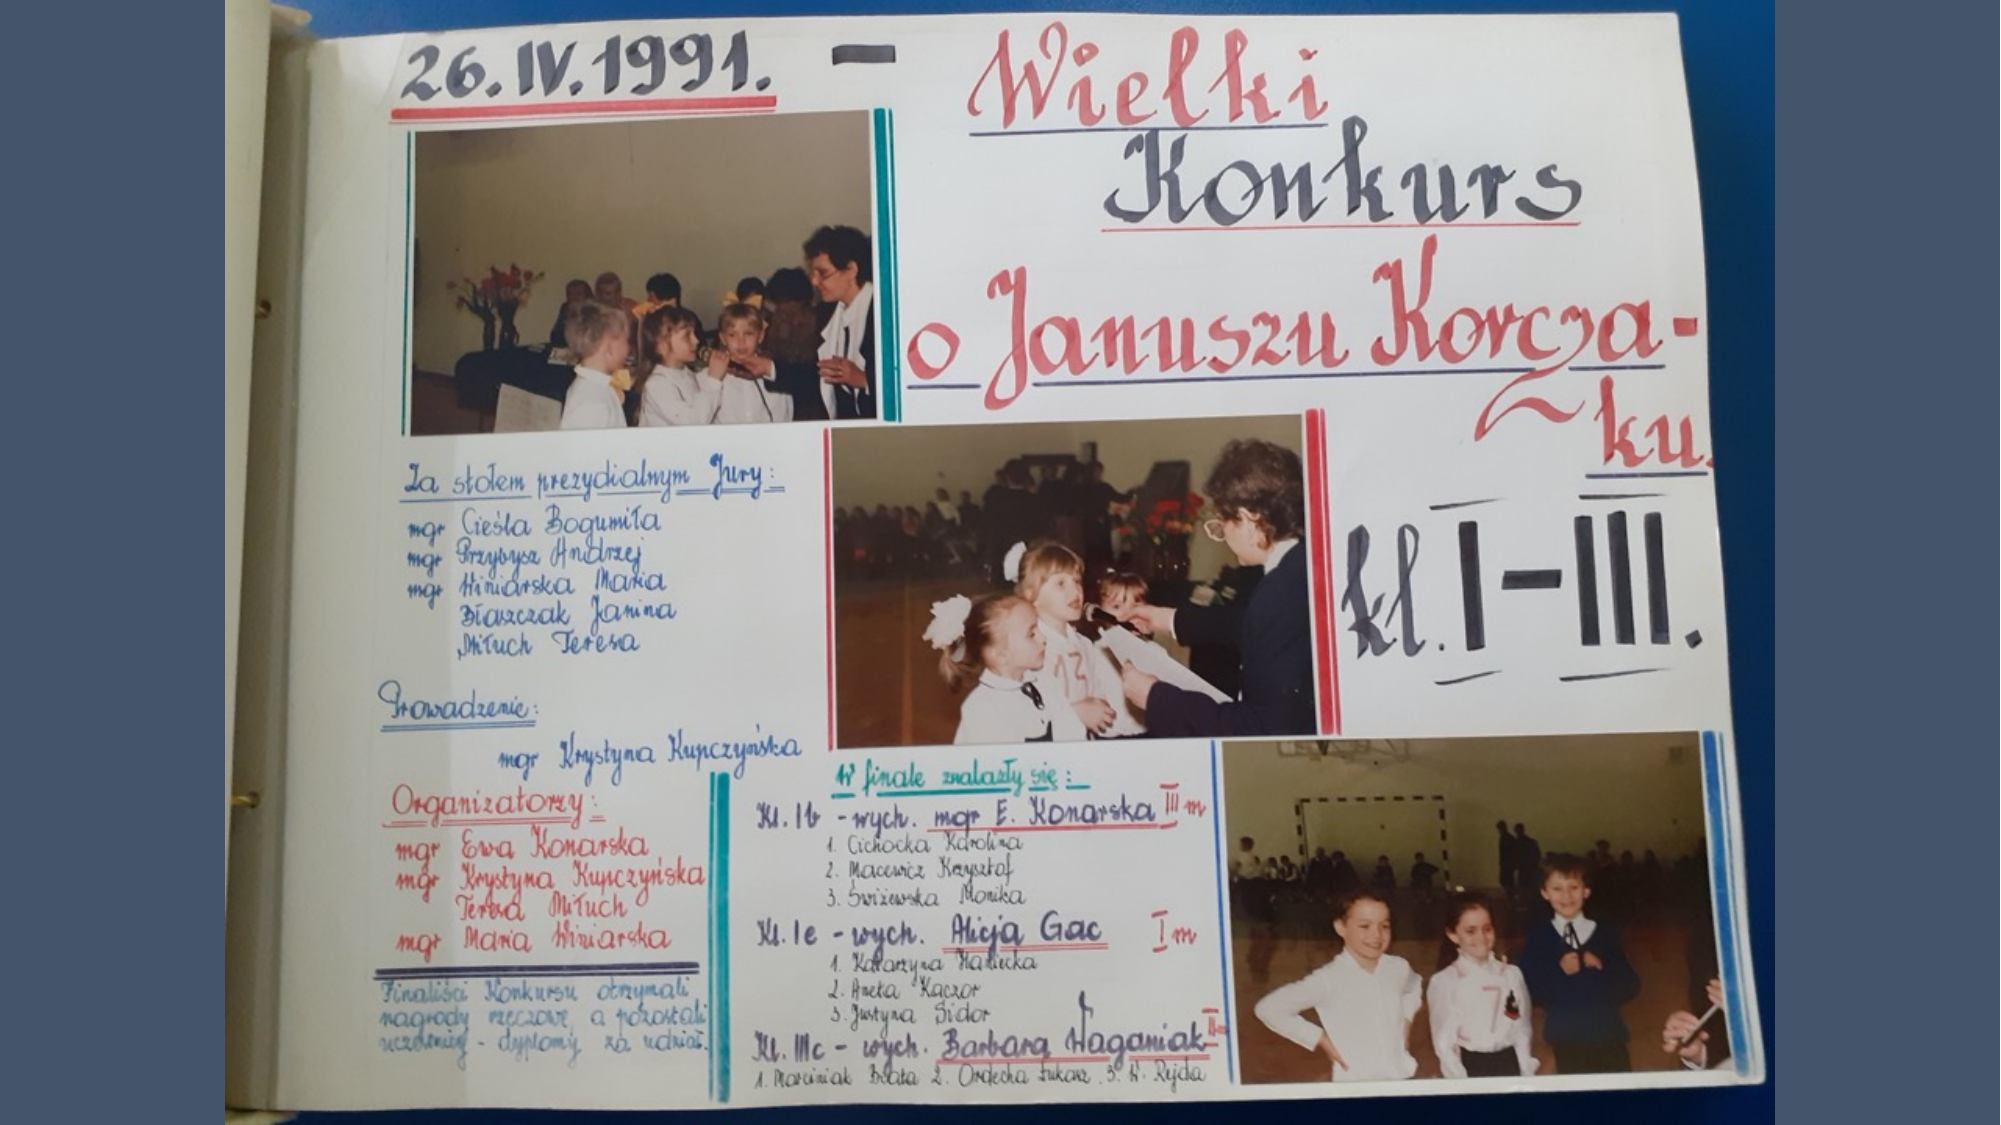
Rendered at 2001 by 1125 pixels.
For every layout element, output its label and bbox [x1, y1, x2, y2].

picture [225, 0, 1775, 1125]
